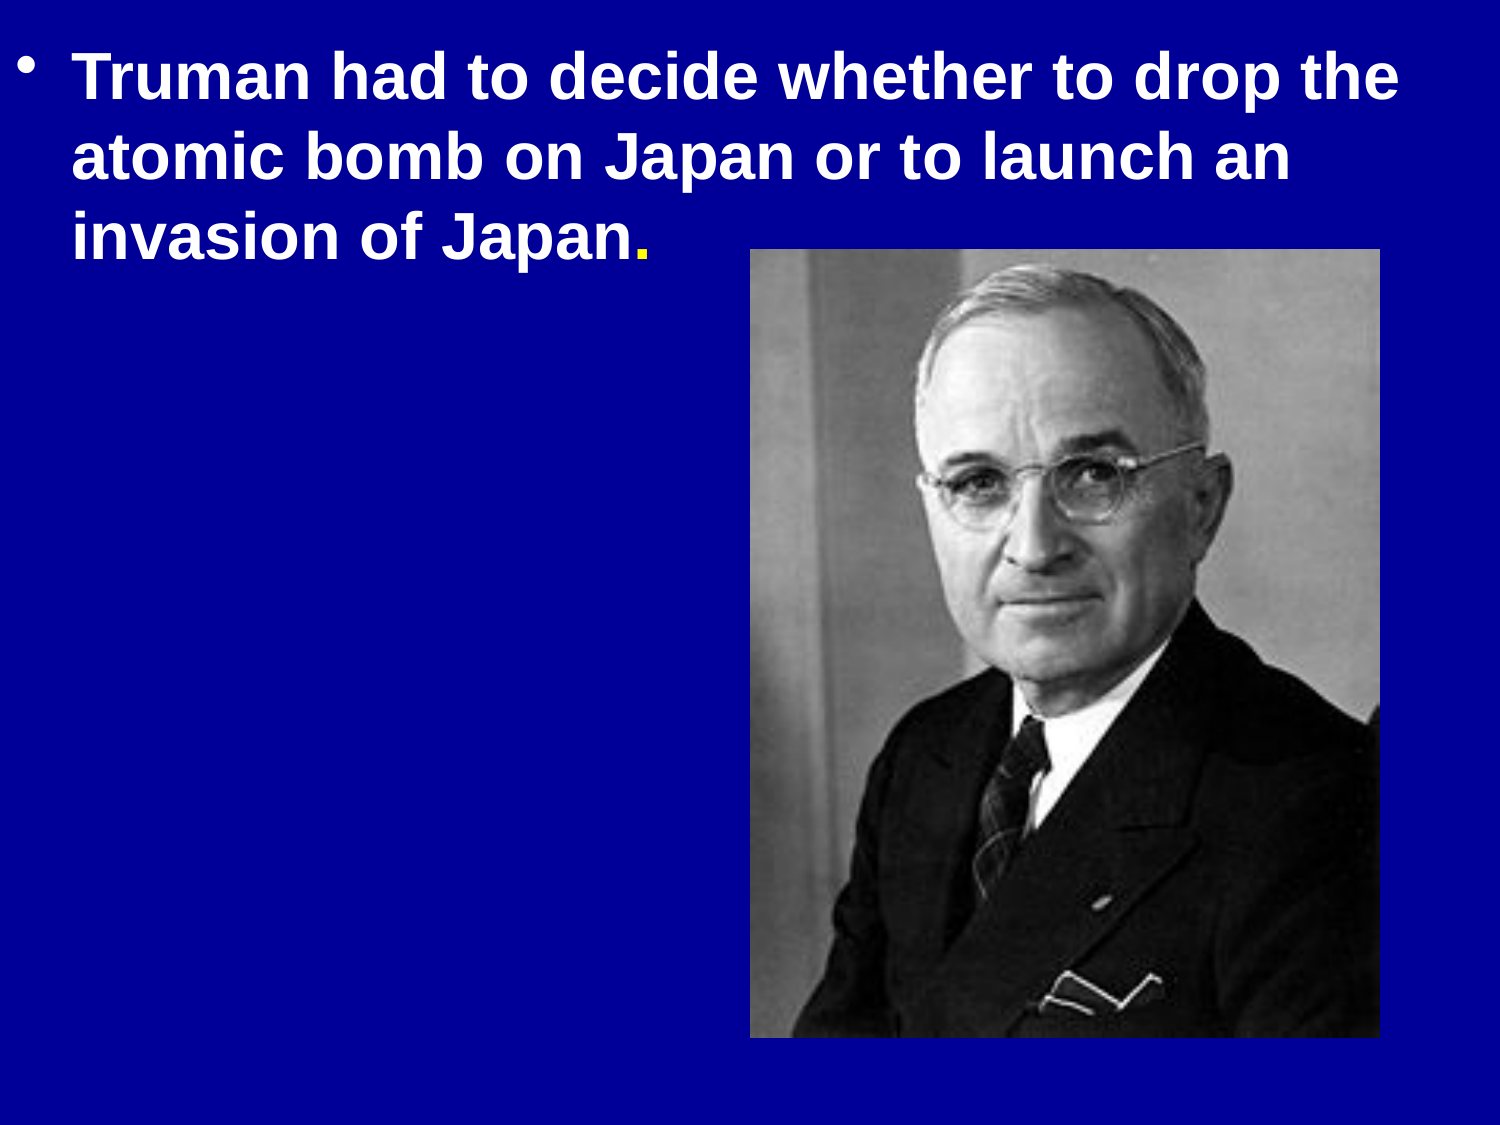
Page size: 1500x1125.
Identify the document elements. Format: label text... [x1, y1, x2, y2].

list Truman had to decide whether to drop the atomic bomb on Japan or to launch an invasion of Japan. [0, 24, 1476, 776]
picture [749, 249, 1381, 1038]
